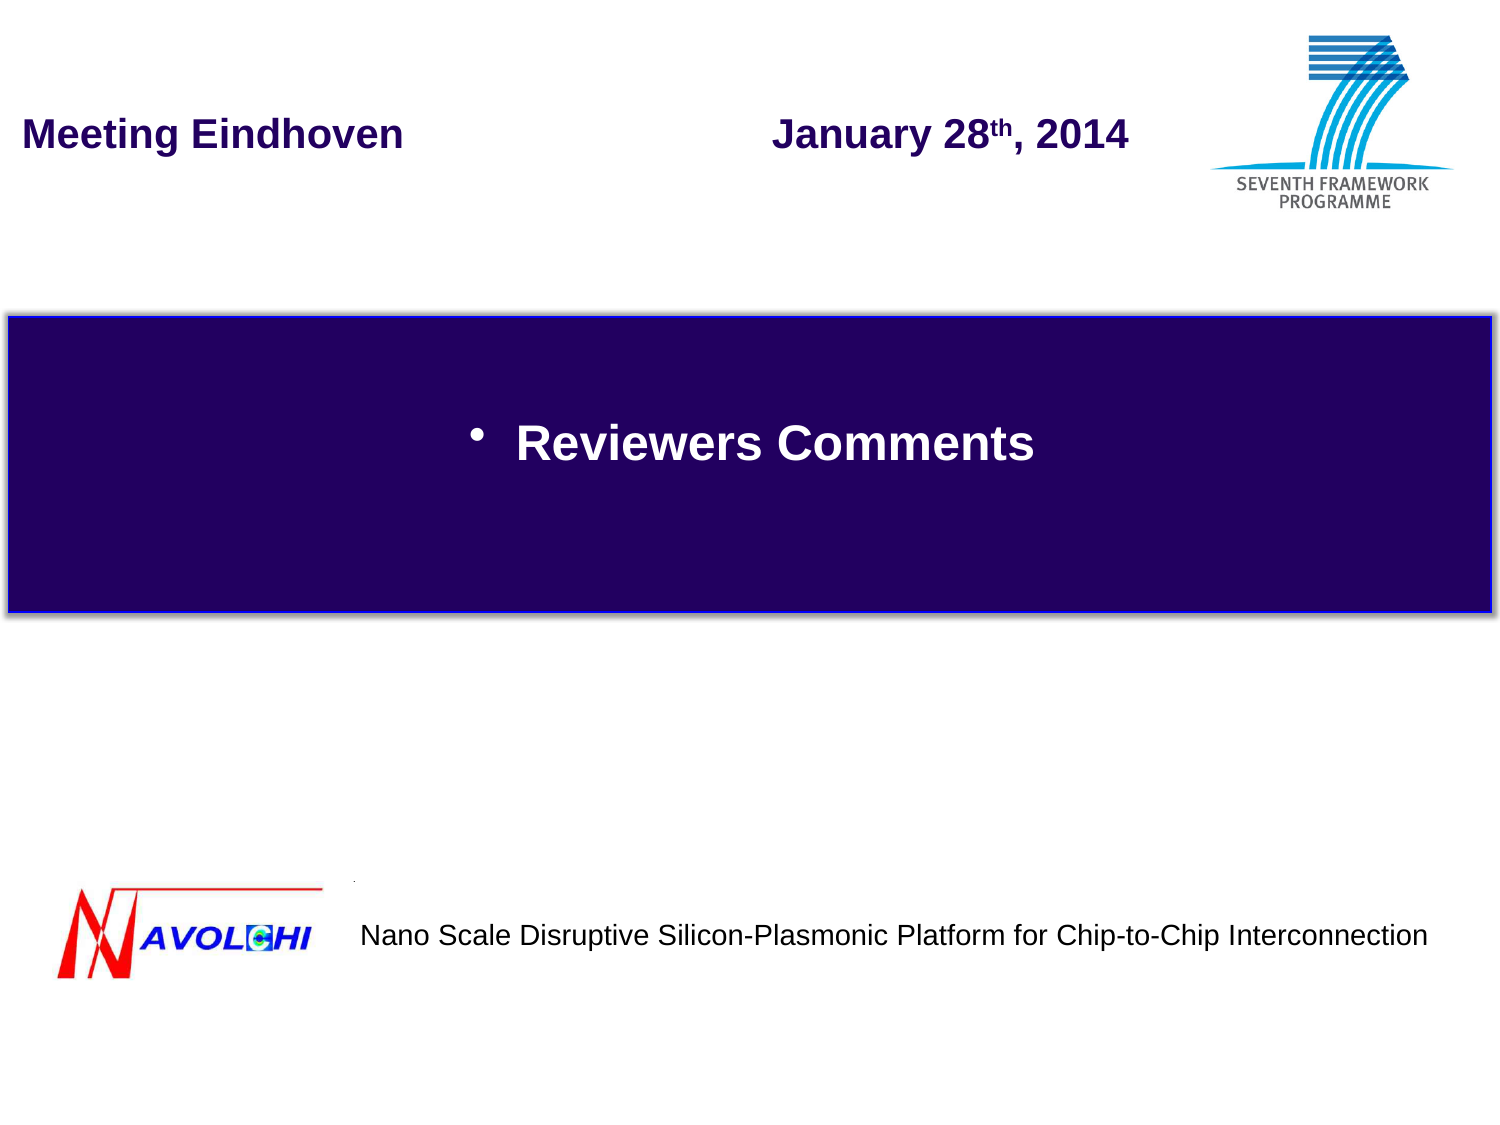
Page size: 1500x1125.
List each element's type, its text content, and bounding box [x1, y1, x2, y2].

picture [1210, 35, 1455, 212]
text_box Reviewers Comments [53, 338, 1376, 478]
picture [29, 881, 355, 989]
